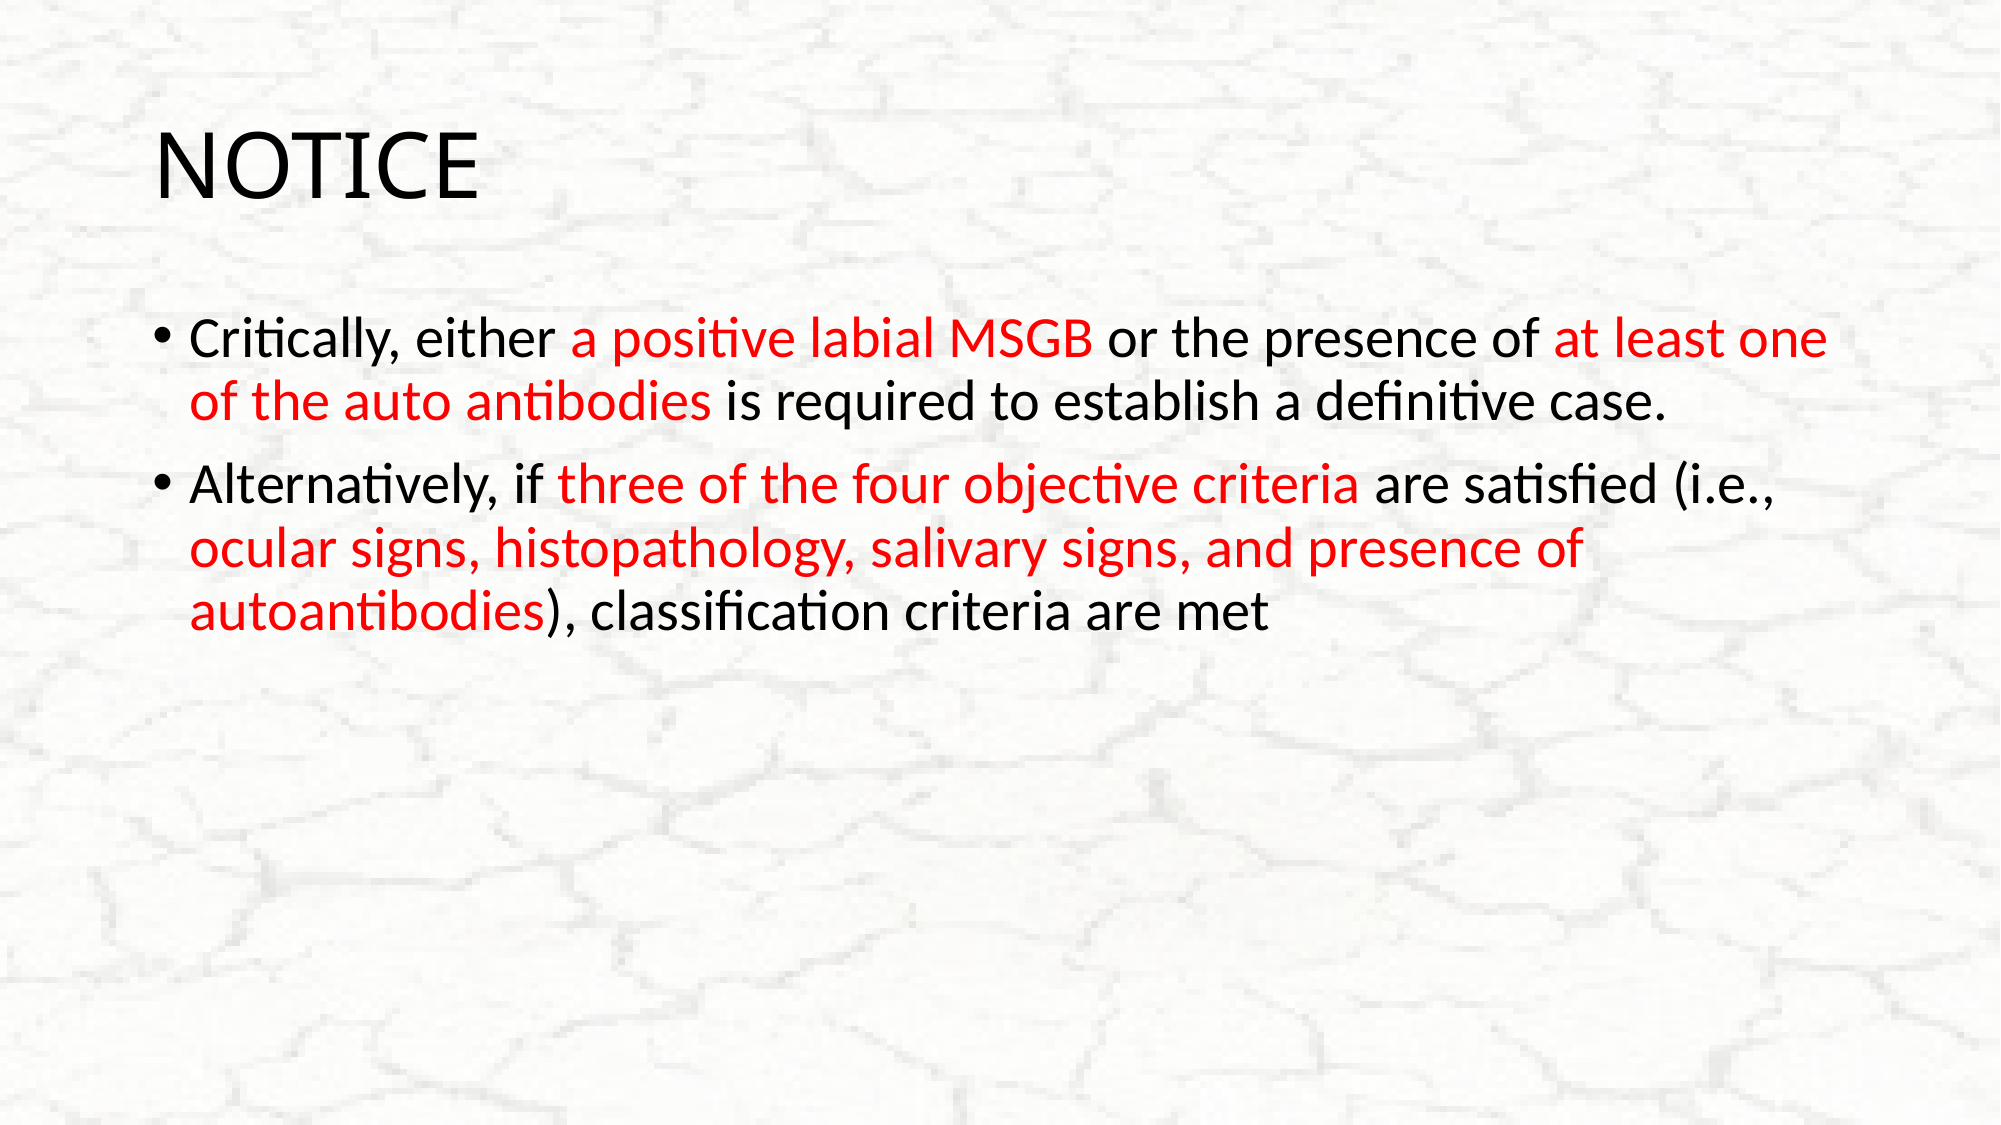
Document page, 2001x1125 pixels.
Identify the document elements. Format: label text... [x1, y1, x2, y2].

title NOTICE [137, 59, 1863, 278]
list Critically, either a positive labial MSGB or the presence of at least one of the auto antibodies is required to establish a definitive case. Alternatively, if three of the four objective criteria are satisfied (i.e., ocular signs, histopathology, salivary signs, and presence of autoantibodies), classification criteria are met [137, 299, 1863, 1014]
